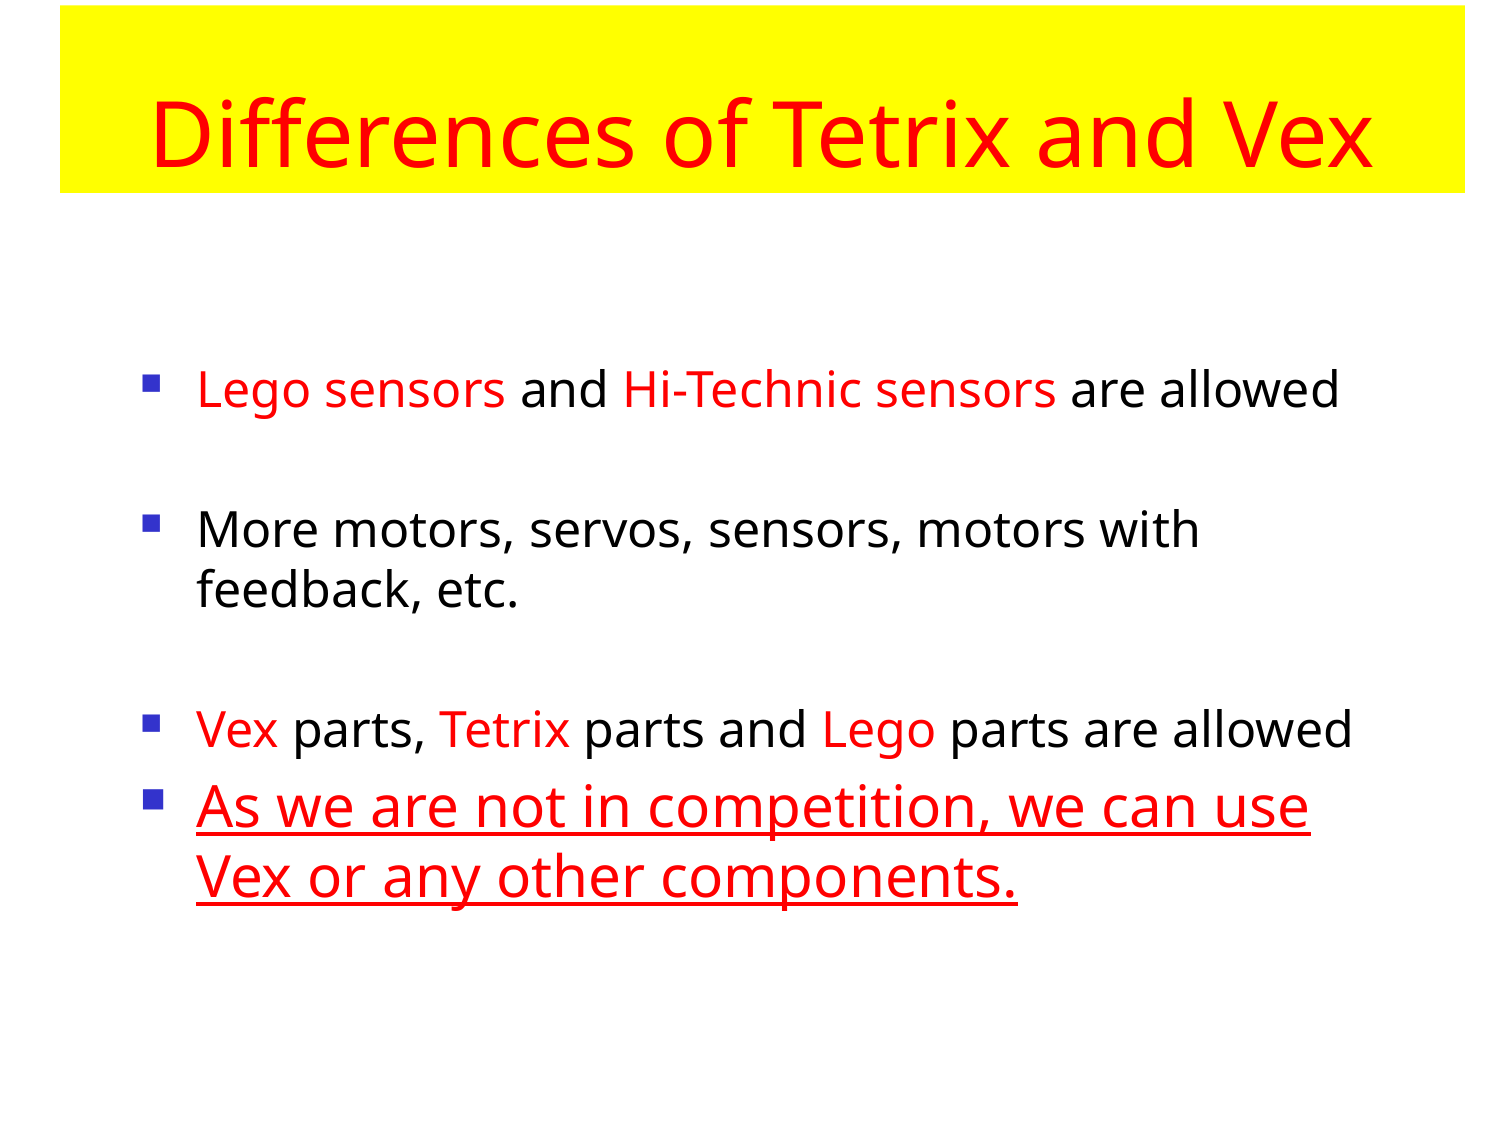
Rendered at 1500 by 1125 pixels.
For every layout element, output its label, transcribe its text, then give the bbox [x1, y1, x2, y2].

title Differences of Tetrix and Vex [59, 5, 1466, 194]
list Lego sensors and Hi-Technic sensors are allowed More motors, servos, sensors, motors with feedback, etc. Vex parts, Tetrix parts and Lego parts are allowed As we are not in competition, we can use Vex or any other components. [124, 349, 1401, 1063]
